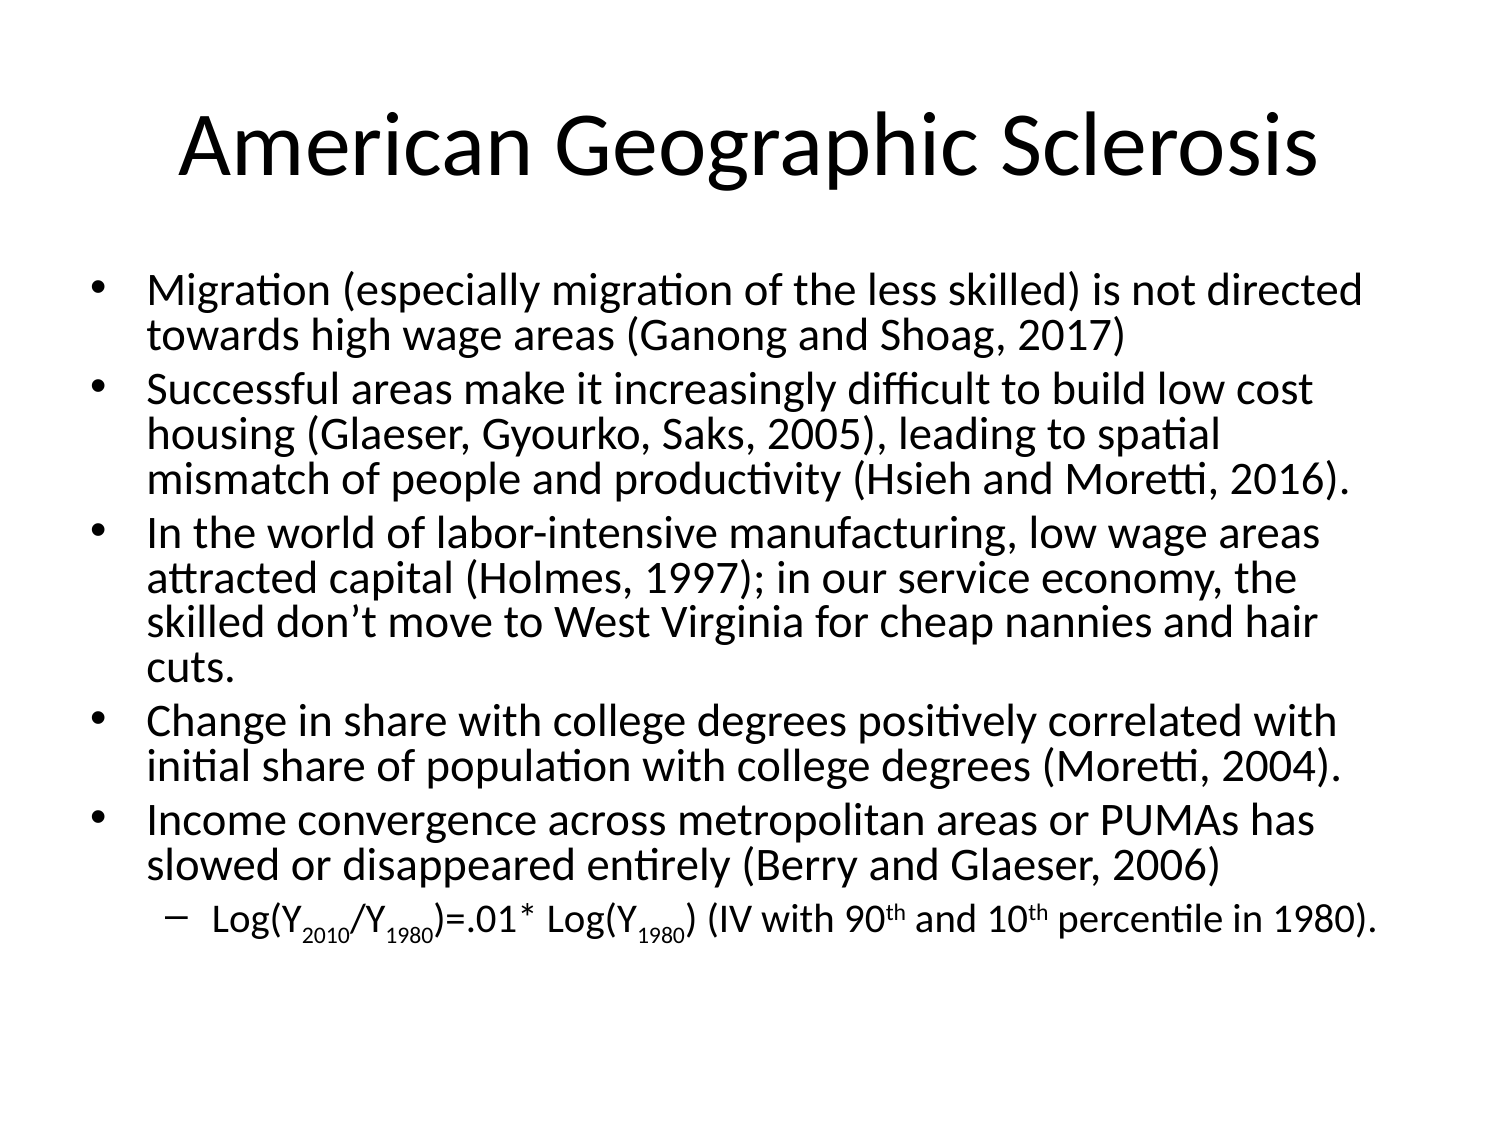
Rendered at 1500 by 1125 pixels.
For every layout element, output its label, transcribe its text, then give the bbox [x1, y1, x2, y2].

title American Geographic Sclerosis [75, 45, 1425, 233]
list Migration (especially migration of the less skilled) is not directed towards high wage areas (Ganong and Shoag, 2017) Successful areas make it increasingly difficult to build low cost housing (Glaeser, Gyourko, Saks, 2005), leading to spatial mismatch of people and productivity (Hsieh and Moretti, 2016). In the world of labor-intensive manufacturing, low wage areas attracted capital (Holmes, 1997); in our service economy, the skilled don’t move to West Virginia for cheap nannies and hair cuts. Change in share with college degrees positively correlated with initial share of population with college degrees (Moretti, 2004). Income convergence across metropolitan areas or PUMAs has slowed or disappeared entirely (Berry and Glaeser, 2006) Log(Y2010/Y1980)=.01* Log(Y1980) (IV with 90th and 10th percentile in 1980). [75, 262, 1425, 1005]
